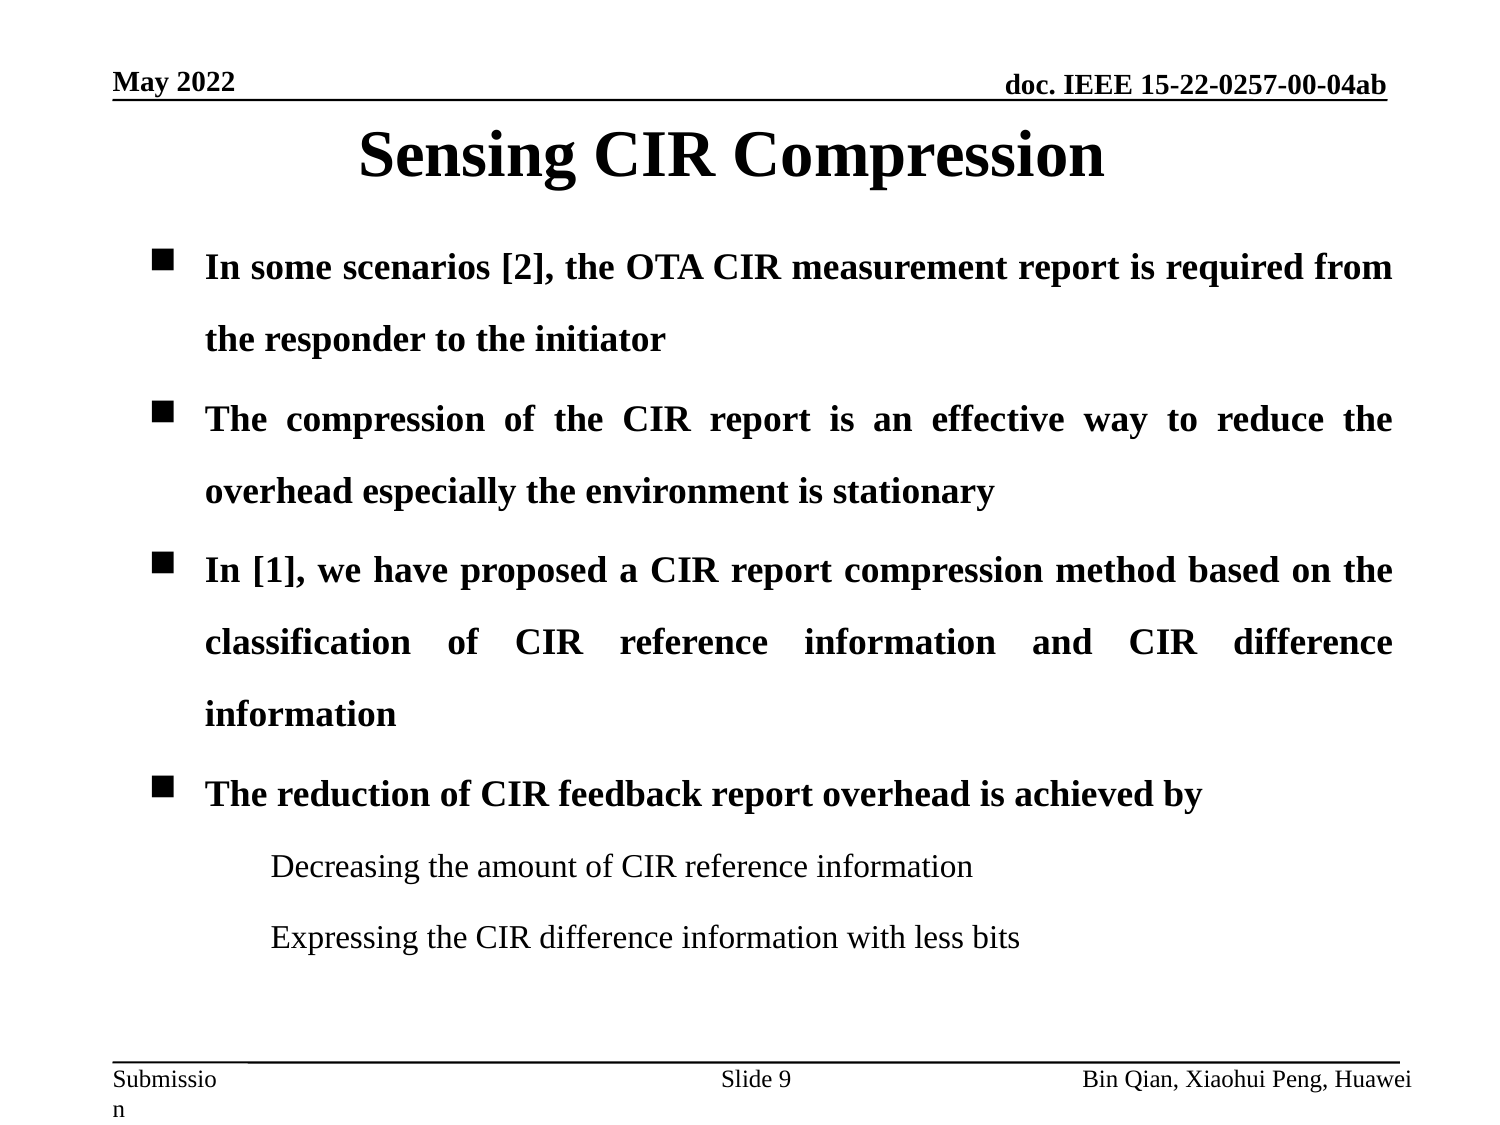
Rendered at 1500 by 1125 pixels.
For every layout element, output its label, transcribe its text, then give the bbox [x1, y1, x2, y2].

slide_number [112, 62, 375, 98]
footer Bin Qian, Xiaohui Peng, Huawei [900, 1062, 1413, 1093]
text_box Sensing CIR Compression [111, 102, 1387, 278]
slide_number Slide 9 [712, 1062, 800, 1093]
text_box In some scenarios [2], the OTA CIR measurement report is required from the responder to the initiator The compression of the CIR report is an effective way to reduce the overhead especially the environment is stationary In [1], we have proposed a CIR report compression method based on the classification of CIR reference information and CIR difference information The reduction of CIR feedback report overhead is achieved by Decreasing the amount of CIR reference information Expressing the CIR difference information with less bits [133, 208, 1409, 1035]
